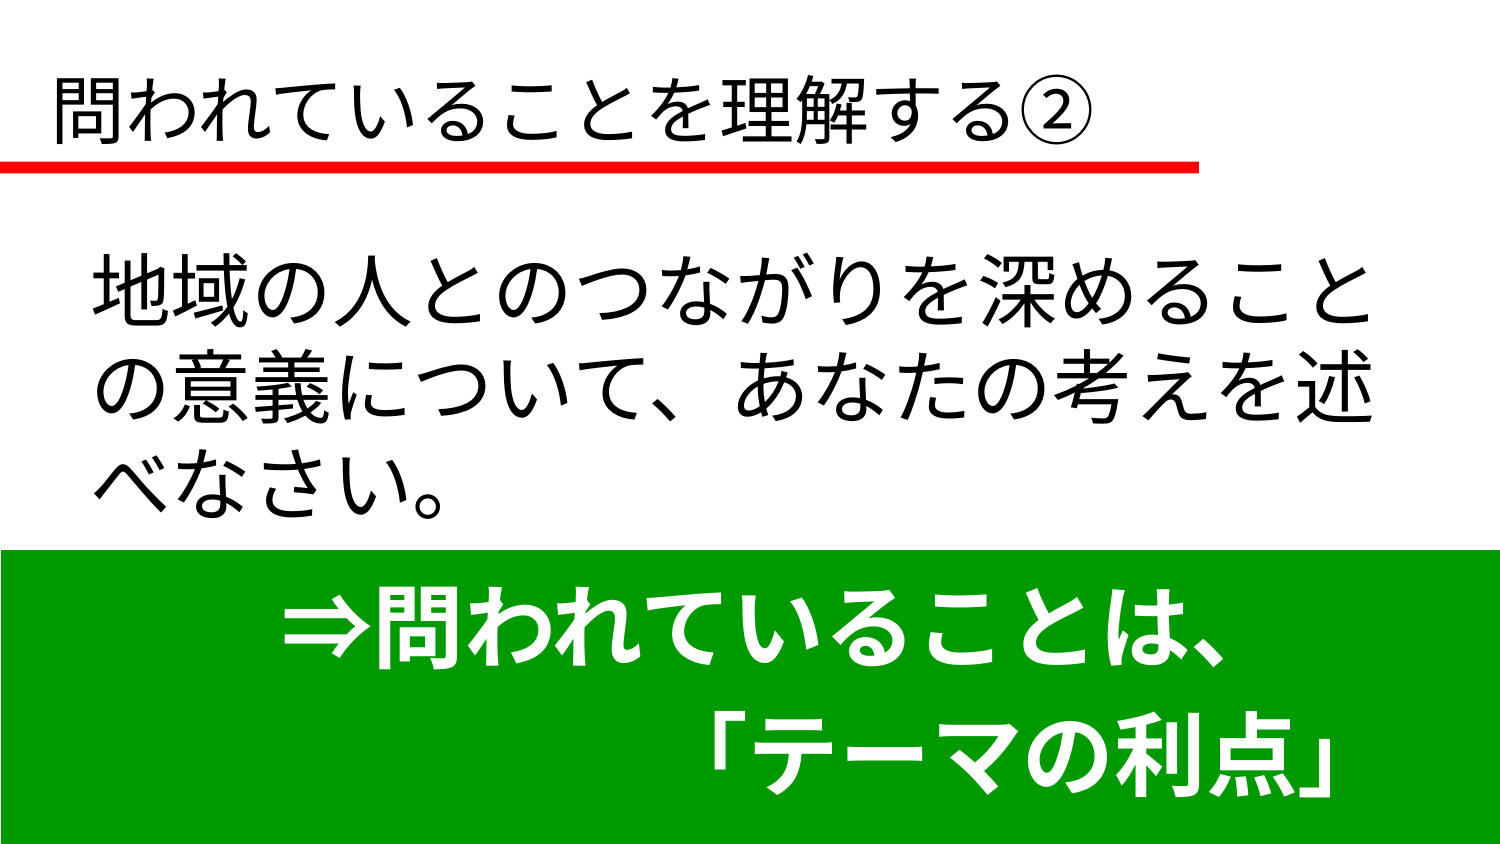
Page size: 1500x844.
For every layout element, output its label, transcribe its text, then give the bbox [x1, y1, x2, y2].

text_box 問われていることを理解する② [29, 56, 1117, 162]
text_box 地域の人とのつながりを深めることの意義について、あなたの考えを述べなさい。 [74, 232, 1425, 540]
text_box [0, 160, 1201, 175]
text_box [0, 549, 1500, 844]
